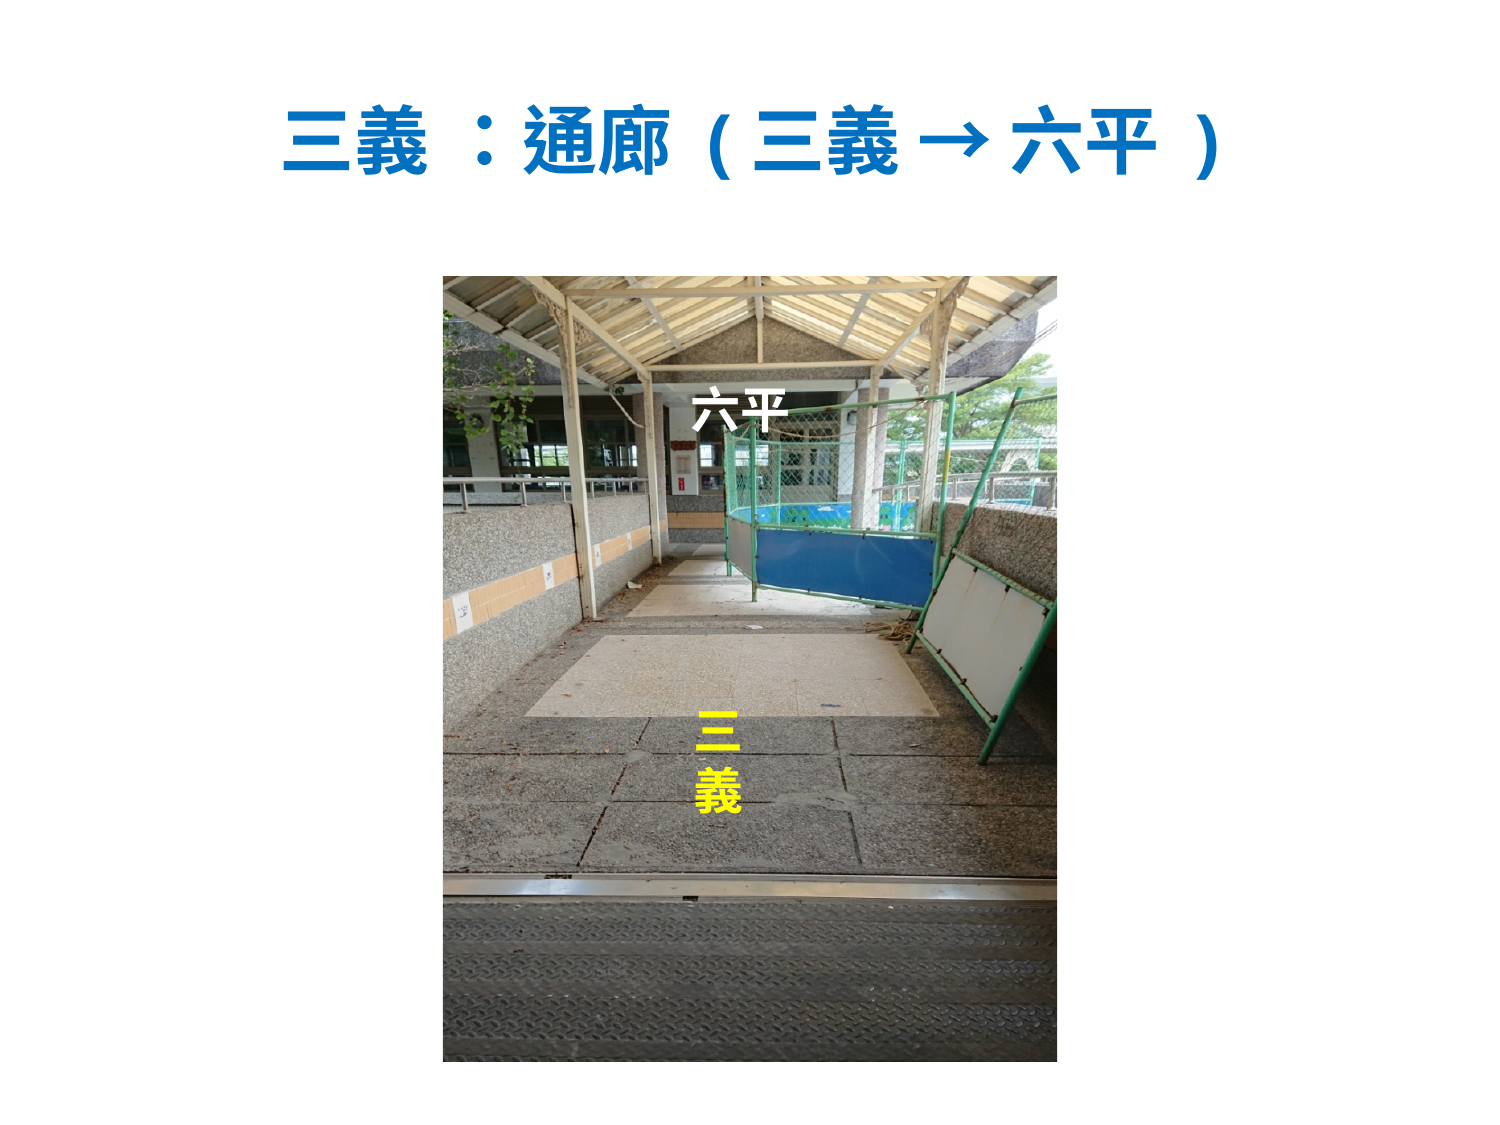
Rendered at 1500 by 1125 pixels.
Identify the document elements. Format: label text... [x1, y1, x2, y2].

title 三義 ：通廊 (三義 → 六平 ) [75, 45, 1425, 233]
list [357, 361, 1143, 977]
picture [442, 977, 1058, 1062]
picture [442, 276, 1058, 361]
